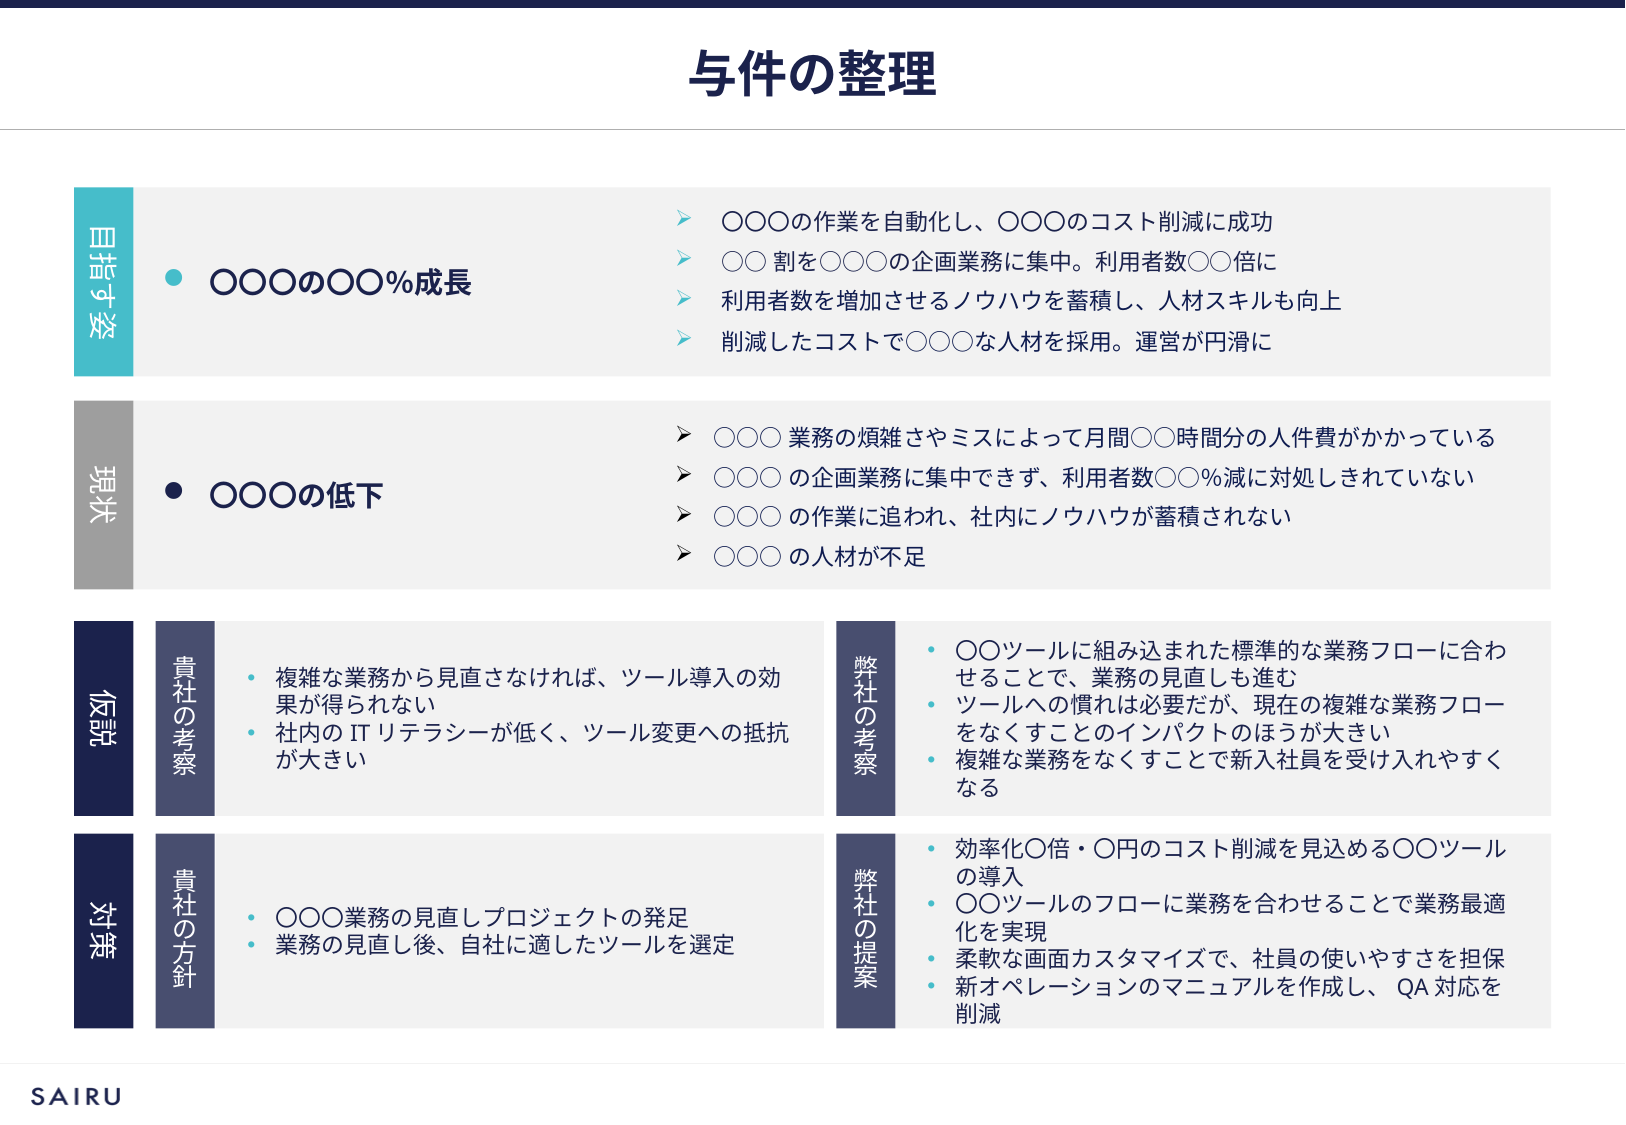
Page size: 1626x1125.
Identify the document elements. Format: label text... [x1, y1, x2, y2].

text_box 効率化〇倍・〇円のコスト削減を見込める〇〇ツールの導入 〇〇ツールのフローに業務を合わせることで業務最適化を実現 柔軟な画面カスタマイズで、社員の使いやすさを担保 新オペレーションのマニュアルを作成し、QA対応を削減 [896, 833, 1552, 1029]
text_box 仮説 [74, 621, 134, 816]
text_box 対策 [74, 833, 134, 1029]
picture [22, 1078, 129, 1114]
text_box 複雑な業務から見直さなければ、ツール導入の効果が得られない 社内のITリテラシーが低く、ツール変更への抵抗が大きい [215, 621, 824, 816]
text_box ○○○業務の煩雑さやミスによって月間○○時間分の人件費がかかっている ○○○の企画業務に集中できず、利用者数○○％減に対処しきれていない ○○○の作業に追われ、社内にノウハウが蓄積されない ○○○の人材が不足 [660, 410, 1543, 578]
text_box 貴社の方針 [155, 833, 215, 1029]
text_box 〇〇ツールに組み込まれた標準的な業務フローに合わせることで、業務の見直しも進む ツールへの慣れは必要だが、現在の複雑な業務フローをなくすことのインパクトのほうが大きい 複雑な業務をなくすことで新入社員を受け入れやすくなる [896, 621, 1552, 816]
text_box 〇〇〇の〇〇％成長 [134, 187, 1551, 377]
text_box 貴社の考察 [155, 621, 215, 816]
title 与件の整理 [74, 44, 1551, 104]
text_box 現状 [74, 400, 134, 590]
text_box 目指す姿 [74, 187, 134, 377]
text_box 弊社の考察 [836, 621, 896, 816]
text_box 〇〇〇の作業を自動化し、〇〇〇のコスト削減に成功 ○○割を○○○の企画業務に集中。利用者数○○倍に 利用者数を増加させるノウハウを蓄積し、人材スキルも向上 削減したコストで○○○な人材を採用。運営が円滑に [660, 199, 1506, 397]
text_box 弊社の提案 [836, 833, 896, 1029]
text_box 〇〇〇の低下 [134, 400, 1551, 590]
text_box 〇〇〇業務の見直しプロジェクトの発足 業務の見直し後、自社に適したツールを選定 [215, 833, 824, 1029]
